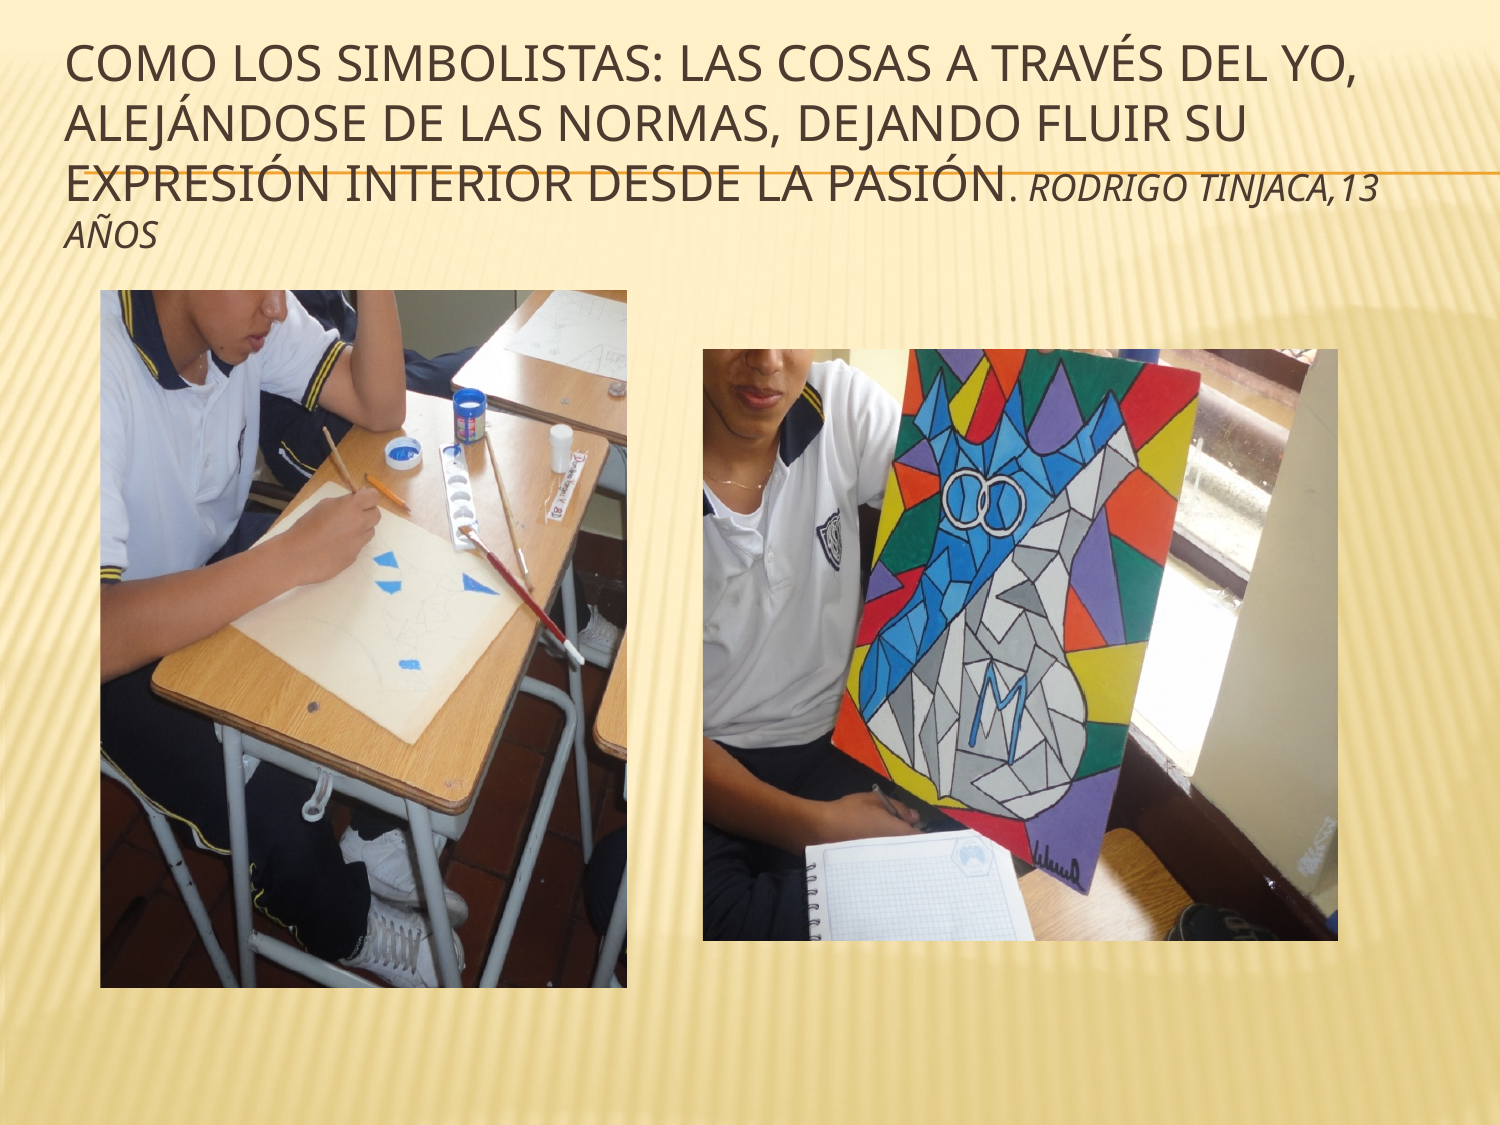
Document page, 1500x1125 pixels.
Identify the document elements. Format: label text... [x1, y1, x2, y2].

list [100, 290, 628, 988]
title Como los simbolistas: las cosas a través del yo, alejándose de las normas, dejando fluir su expresión interior desde la pasión. RODRIGO TINJACA,13 AÑOS [50, 75, 1475, 213]
picture [702, 349, 1400, 941]
